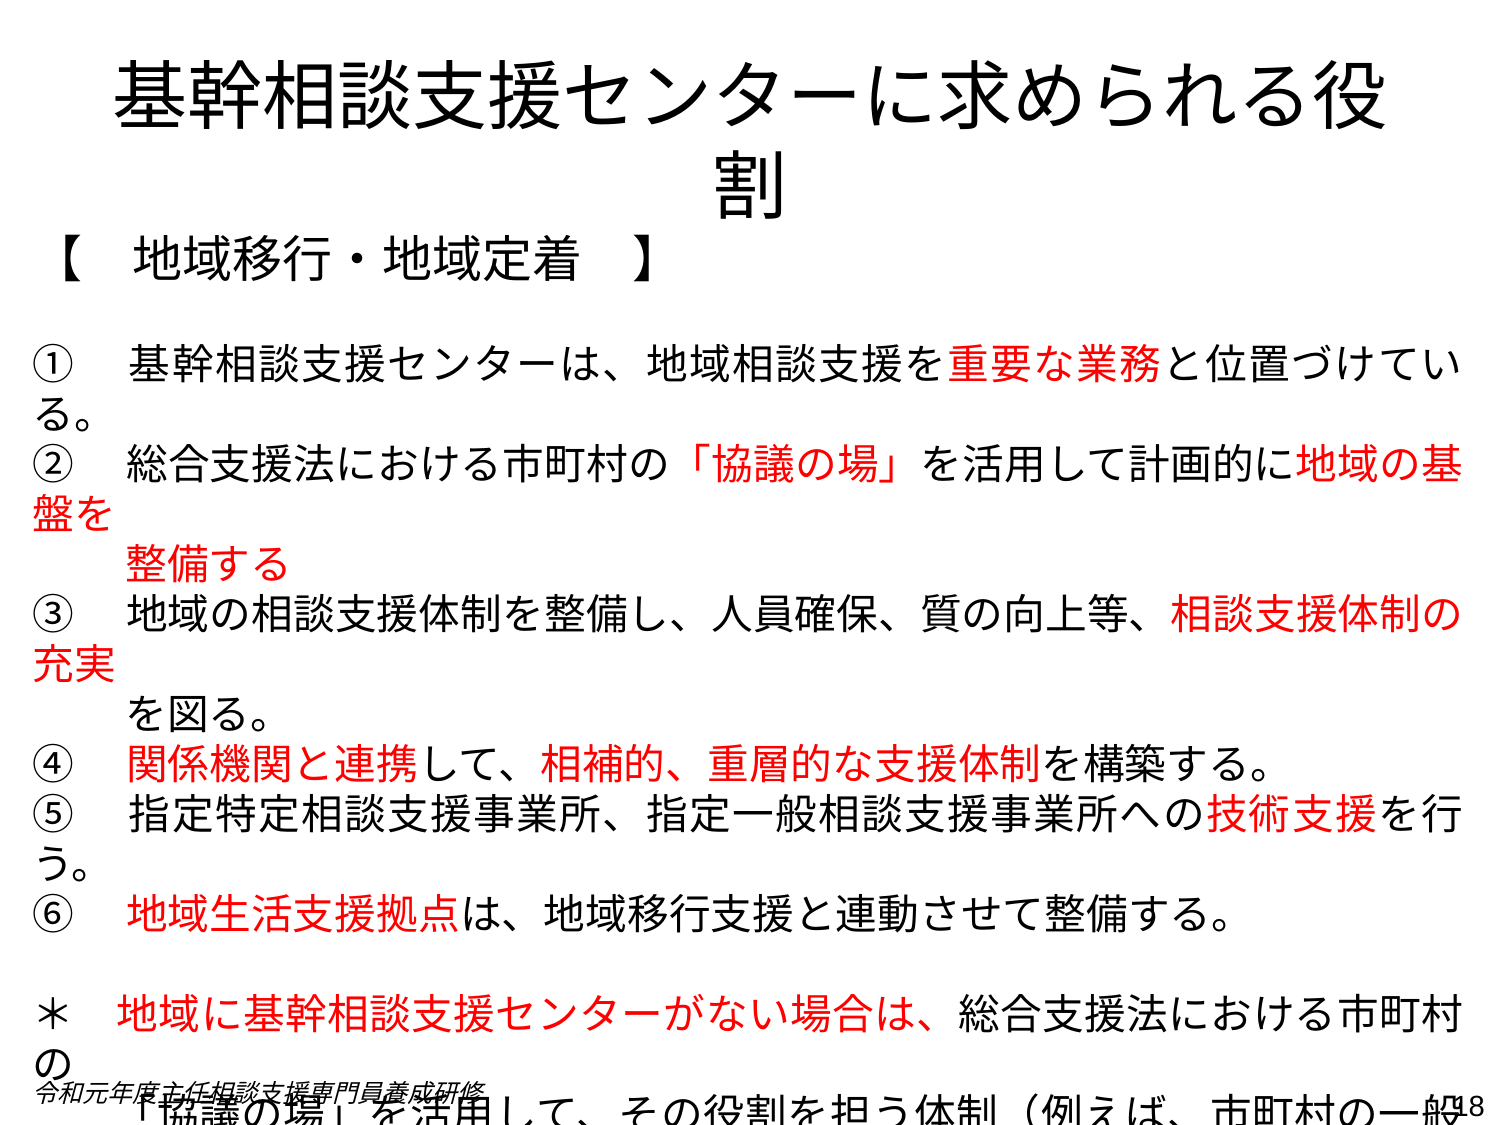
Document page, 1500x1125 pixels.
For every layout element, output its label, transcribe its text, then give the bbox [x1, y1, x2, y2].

list 【 地域移行・地域定着 】 ① 基幹相談支援センターは、地域相談支援を重要な業務と位置づけている。 ② 総合支援法における市町村の「協議の場」を活用して計画的に地域の基盤を 整備する ③ 地域の相談支援体制を整備し、人員確保、質の向上等、相談支援体制の充実 を図る。 ④ 関係機関と連携して、相補的、重層的な支援体制を構築する。 ⑤ 指定特定相談支援事業所、指定一般相談支援事業所への技術支援を行う。 ⑥ 地域生活支援拠点は、地域移行支援と連動させて整備する。 ＊ 地域に基幹相談支援センターがない場合は、総合支援法における市町村の 「協議の場」を活用して、その役割を担う体制（例えば、市町村の一般的な相 談を受託している相談支援事業所を中心に据える等）を構築する必要がある。 [17, 219, 1478, 1012]
slide_number 18 [1149, 1079, 1500, 1125]
title 基幹相談支援センターに求められる役割 [75, 45, 1425, 219]
text_box 令和元年度主任相談支援専門員養成研修 [17, 1070, 609, 1116]
